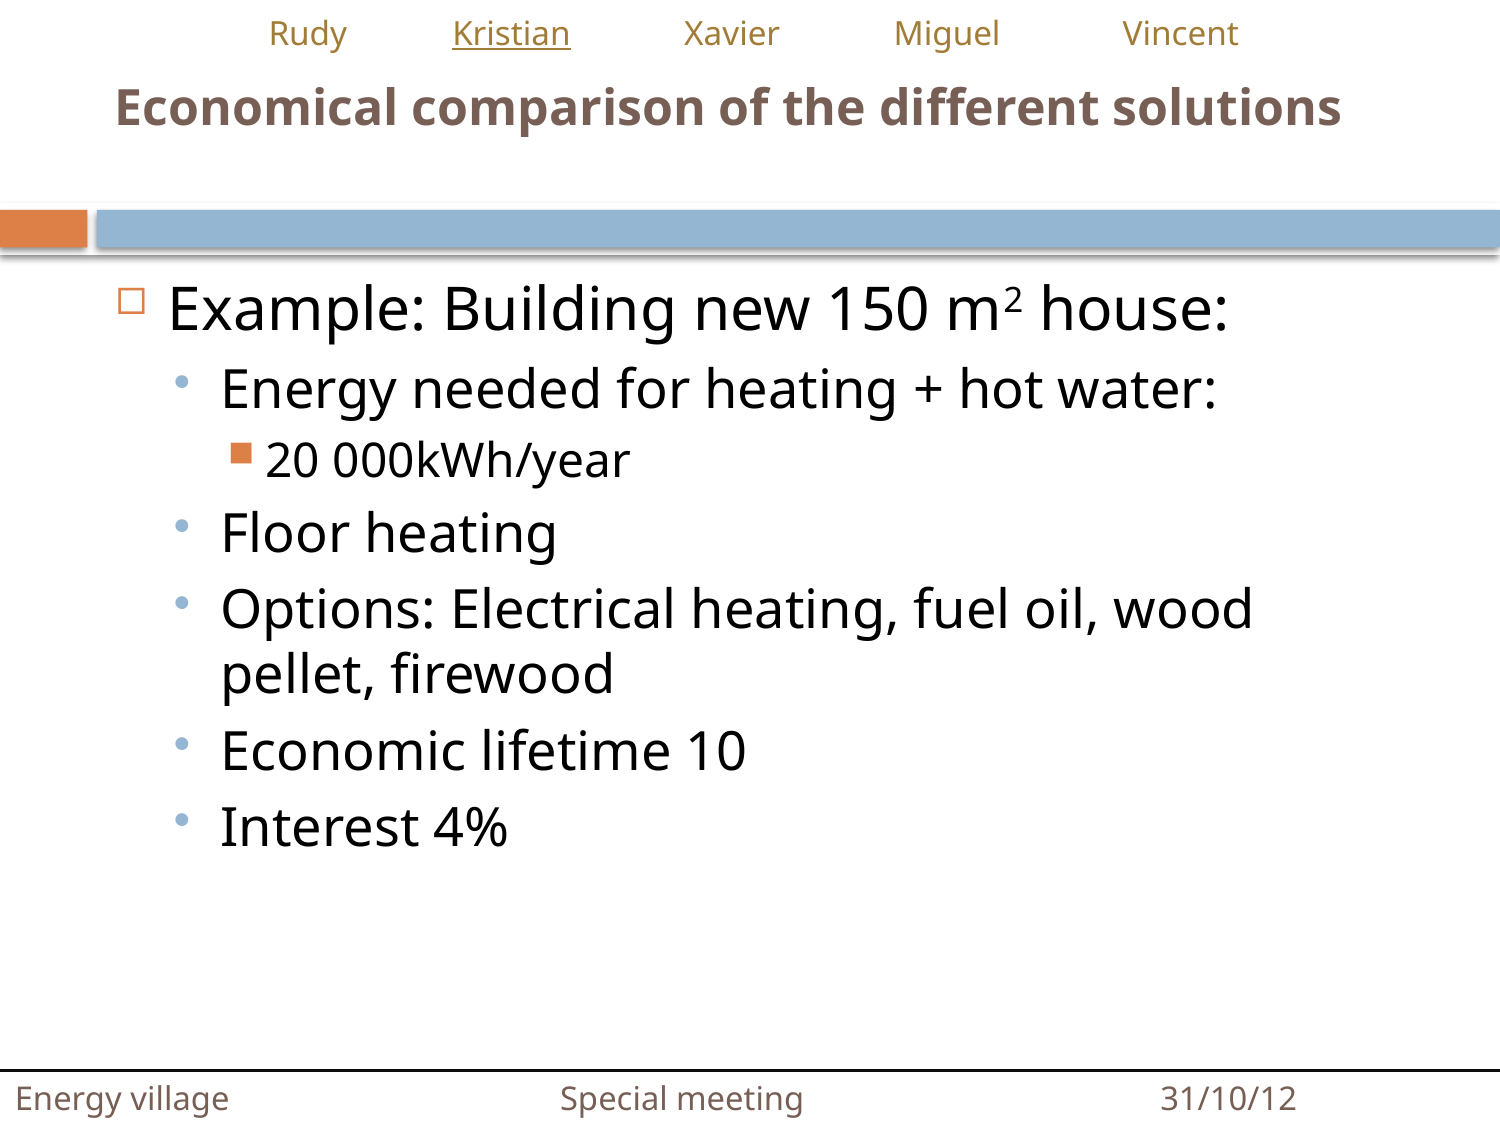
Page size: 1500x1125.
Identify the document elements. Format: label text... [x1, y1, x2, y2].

text_box Rudy Kristian Xavier Miguel Vincent [253, 0, 1500, 98]
text_box Energy village Special meeting 31/10/12 [0, 1079, 1500, 1125]
title Economical comparison of the different solutions [99, 66, 1438, 201]
list Example: Building new 150 m2 house: Energy needed for heating + hot water: 20 000kWh/year Floor heating Options: Electrical heating, fuel oil, wood pellet, firewood Economic lifetime 10 Interest 4% [100, 262, 1439, 1006]
